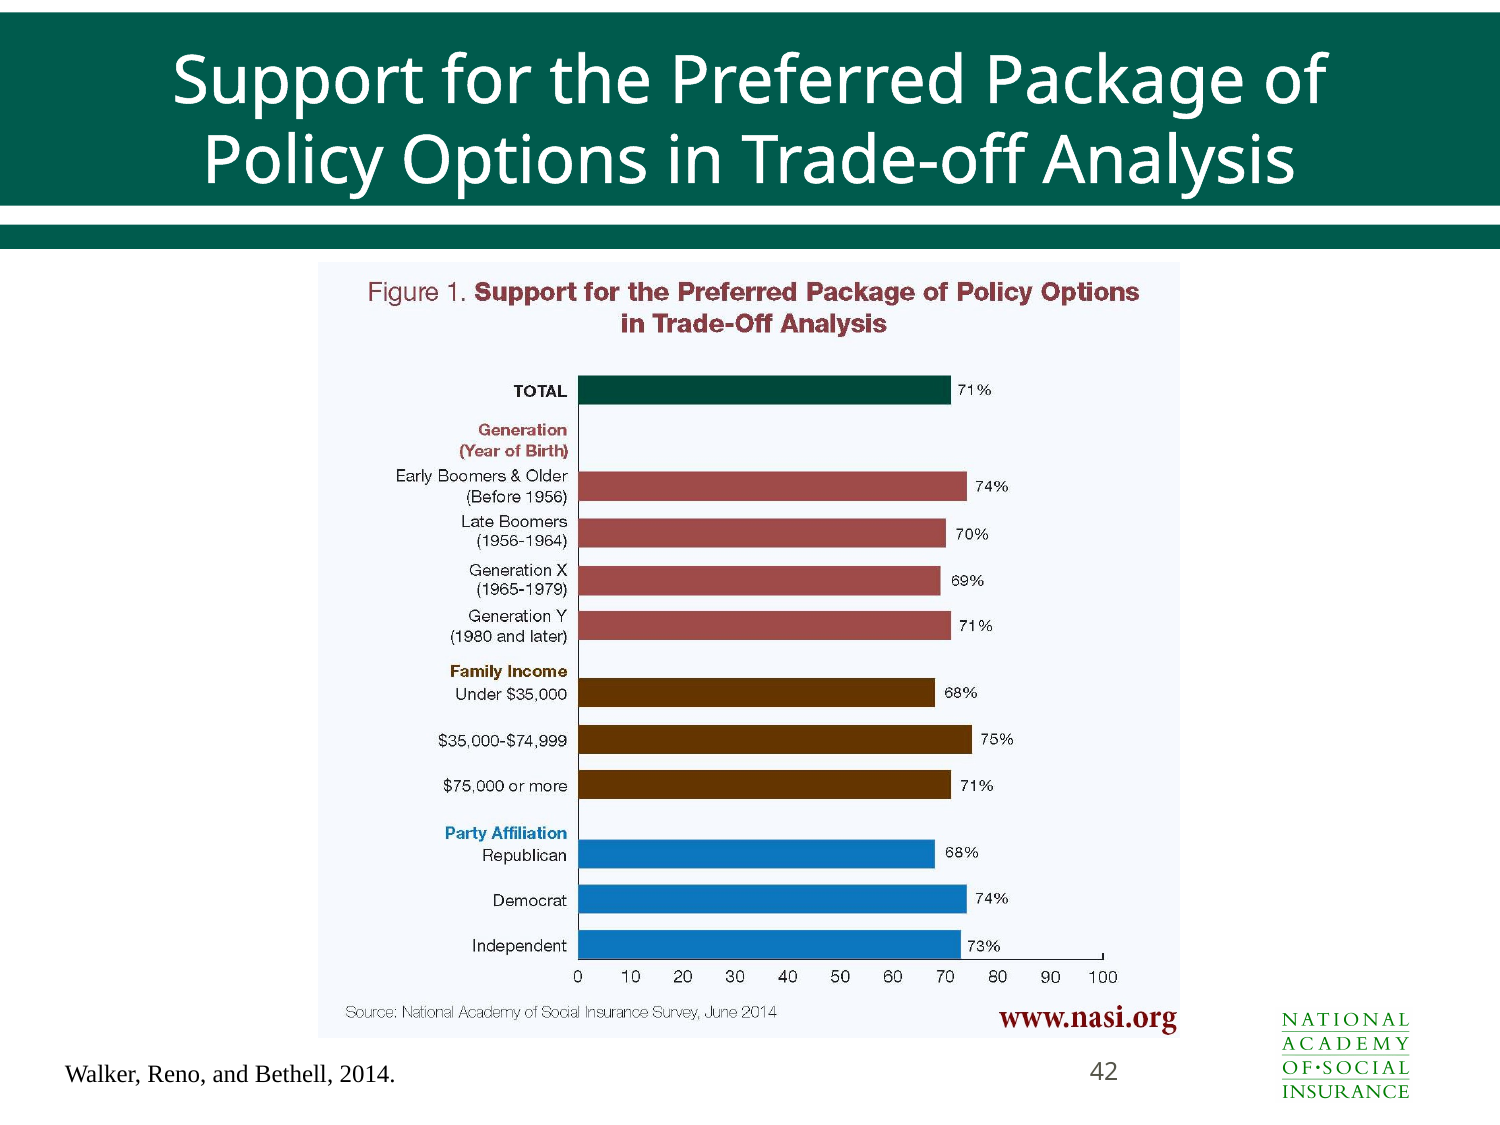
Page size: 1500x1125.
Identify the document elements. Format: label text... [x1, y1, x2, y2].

title Support for the Preferred Package of Policy Options in Trade-off Analysis [75, 24, 1425, 208]
text_box 42 [1074, 1042, 1425, 1103]
text_box Walker, Reno, and Bethell, 2014. [50, 1050, 463, 1095]
picture [1275, 1007, 1413, 1042]
picture [318, 262, 1181, 1038]
